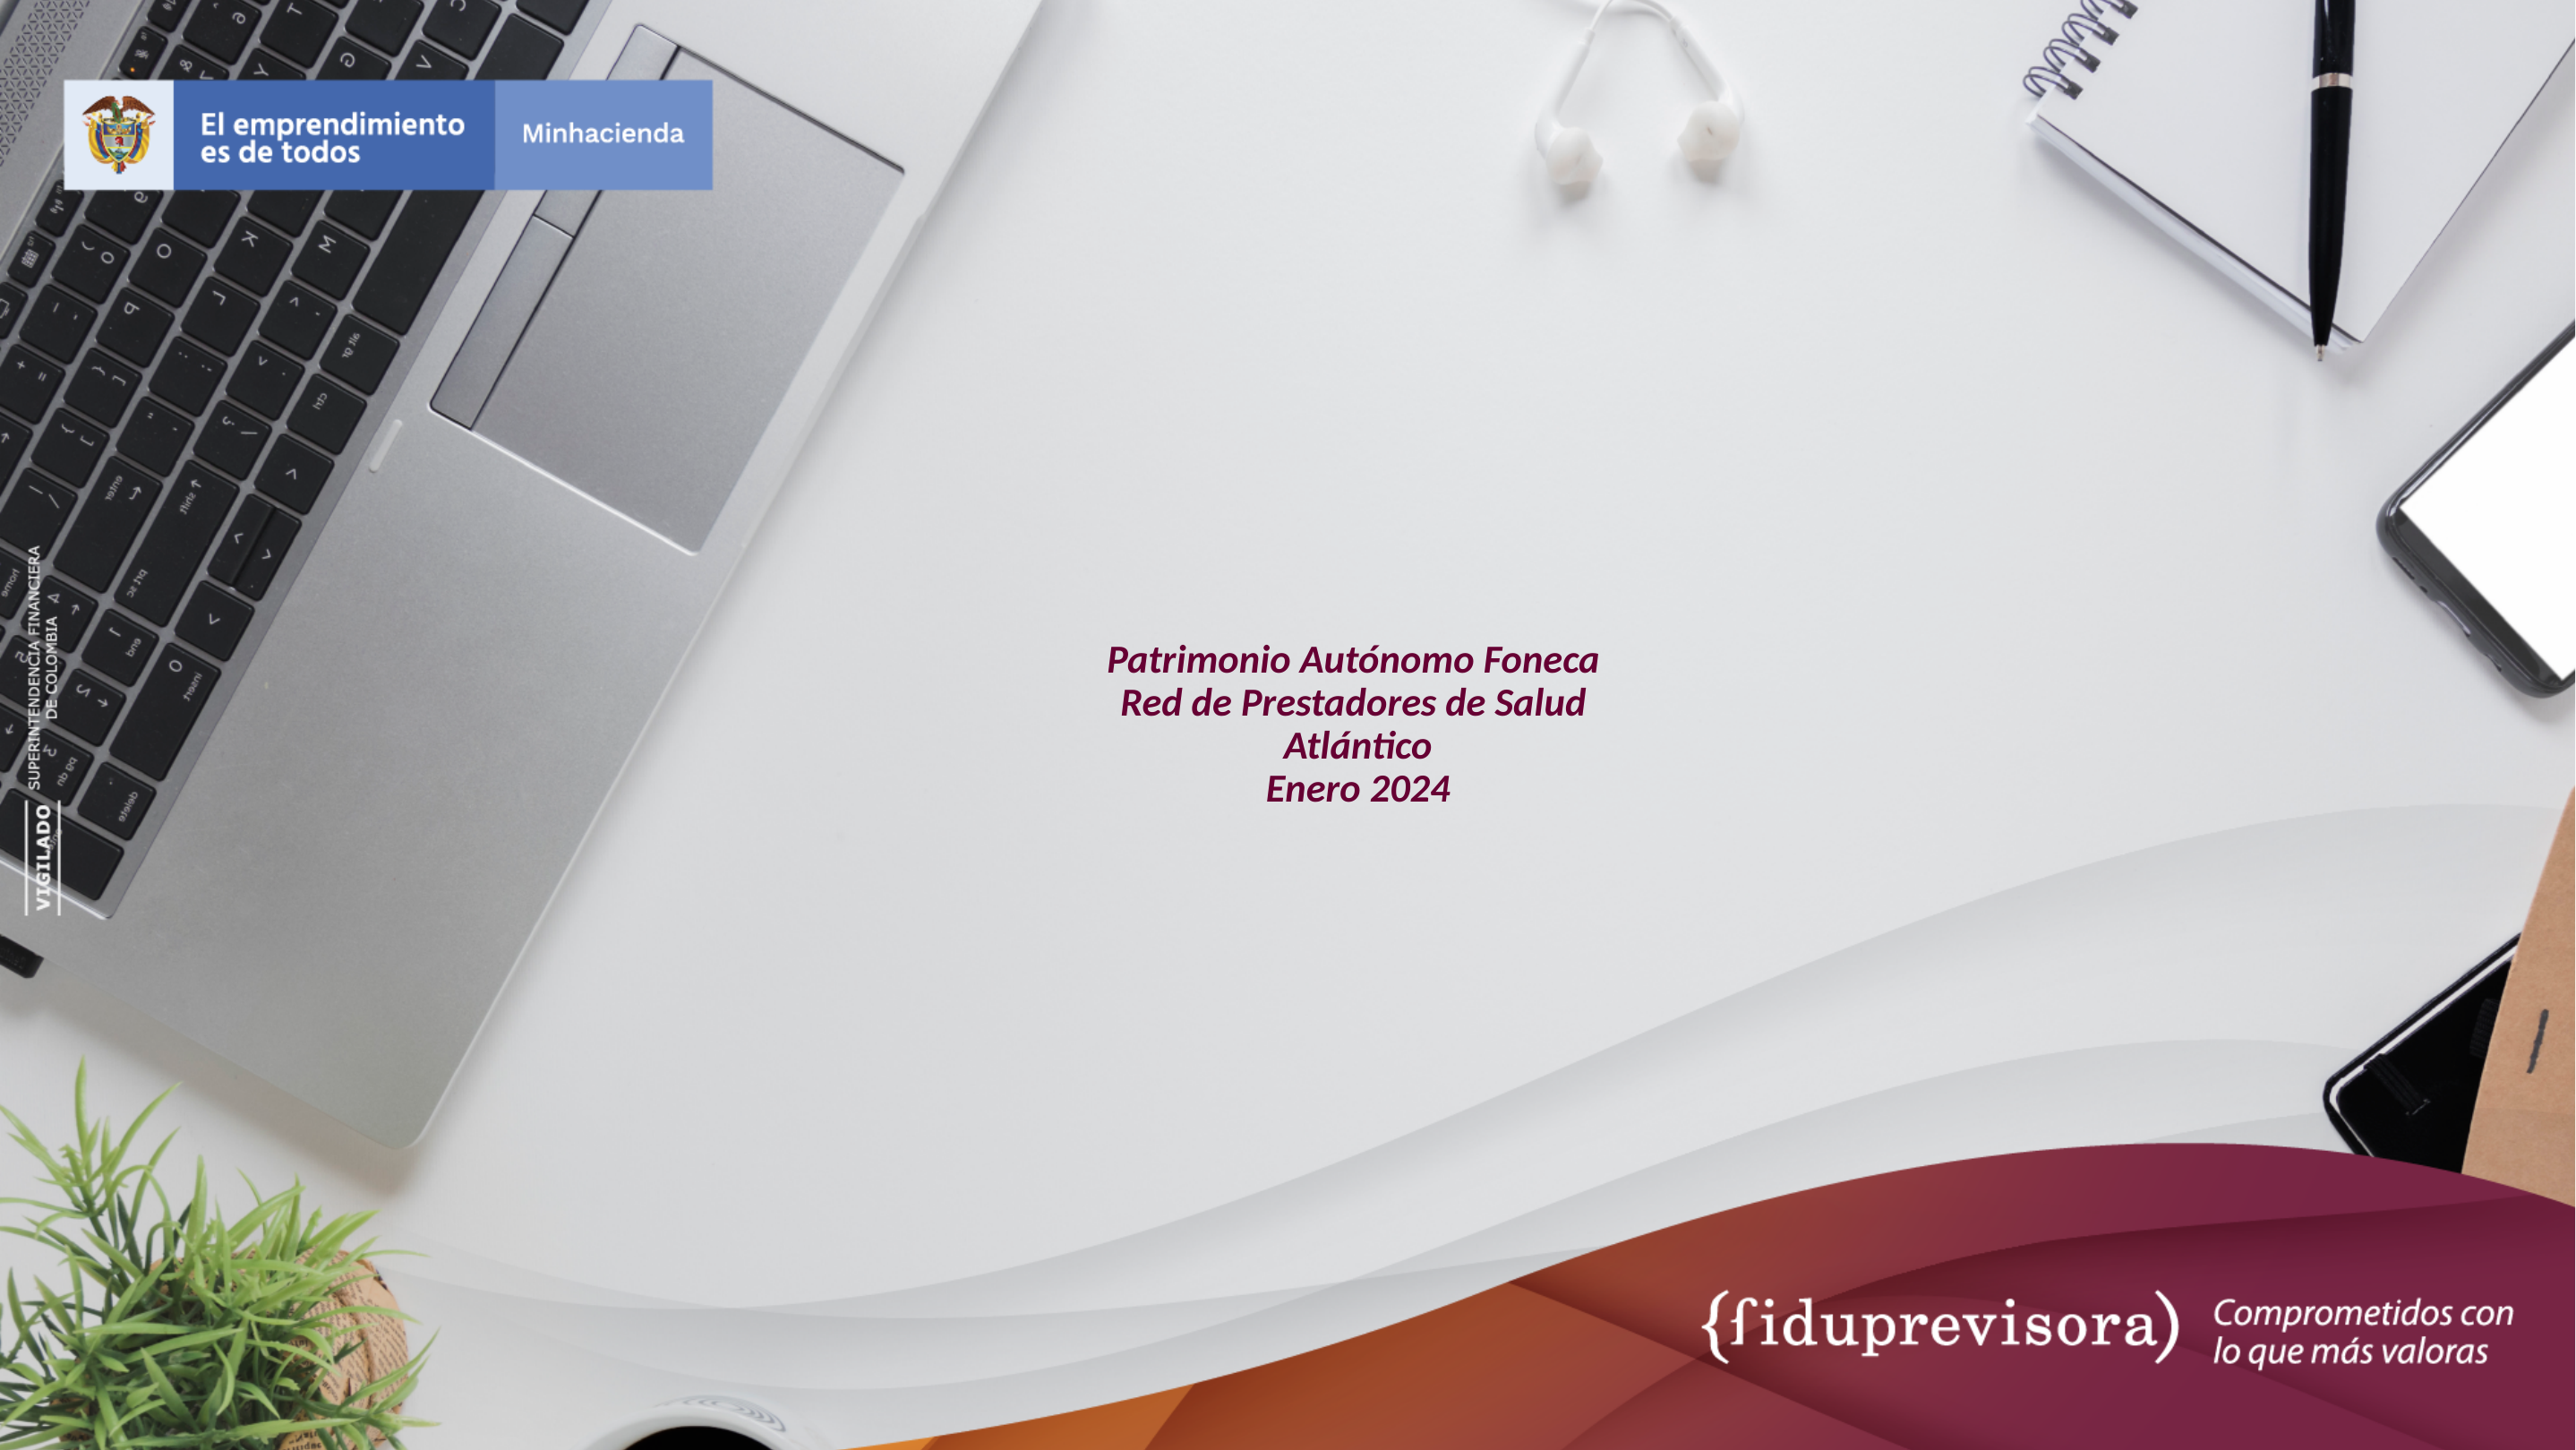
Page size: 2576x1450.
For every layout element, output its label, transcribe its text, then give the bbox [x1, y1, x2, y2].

picture [0, 0, 2576, 1450]
title Patrimonio Autónomo Foneca Red de Prestadores de Salud Atlántico Enero 2024 [405, 631, 2311, 818]
